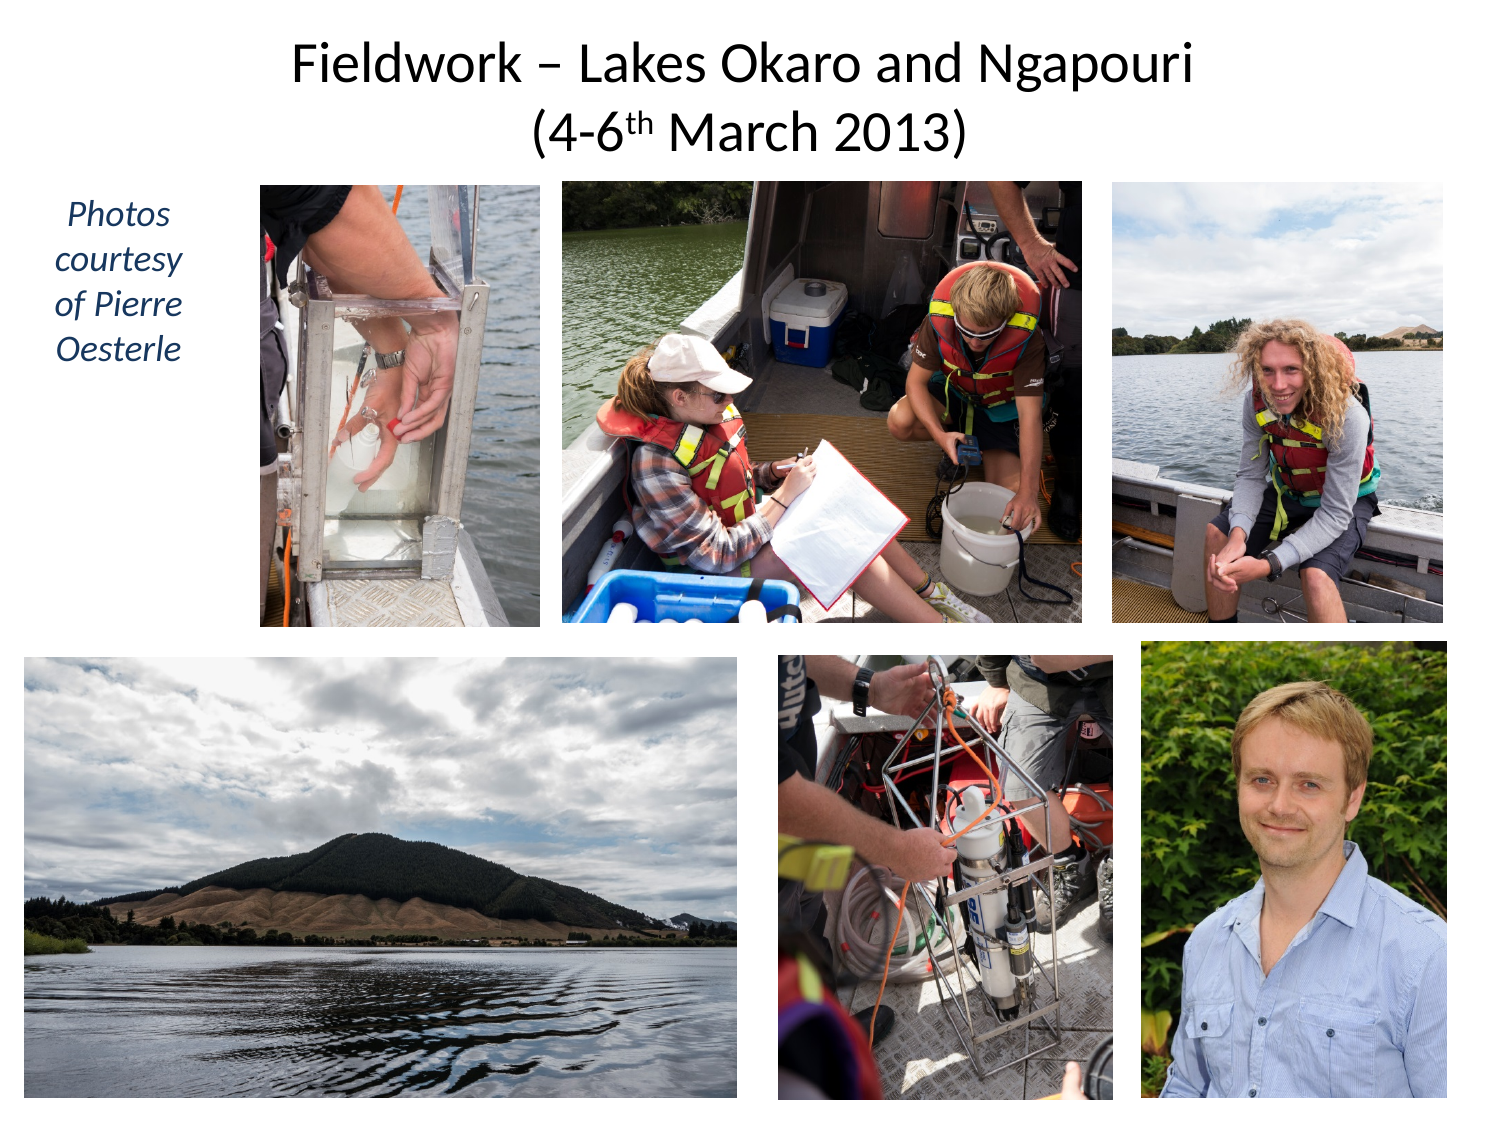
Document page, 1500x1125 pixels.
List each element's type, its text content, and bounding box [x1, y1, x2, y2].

title Fieldwork – Lakes Okaro and Ngapouri (4-6th March 2013) [75, 0, 1425, 188]
picture [1112, 182, 1443, 624]
picture [778, 654, 1113, 1101]
picture [260, 185, 540, 627]
text_box Photos courtesy of Pierre Oesterle [24, 181, 213, 583]
picture [562, 181, 1082, 624]
picture [24, 657, 737, 1099]
picture [1140, 641, 1448, 1099]
